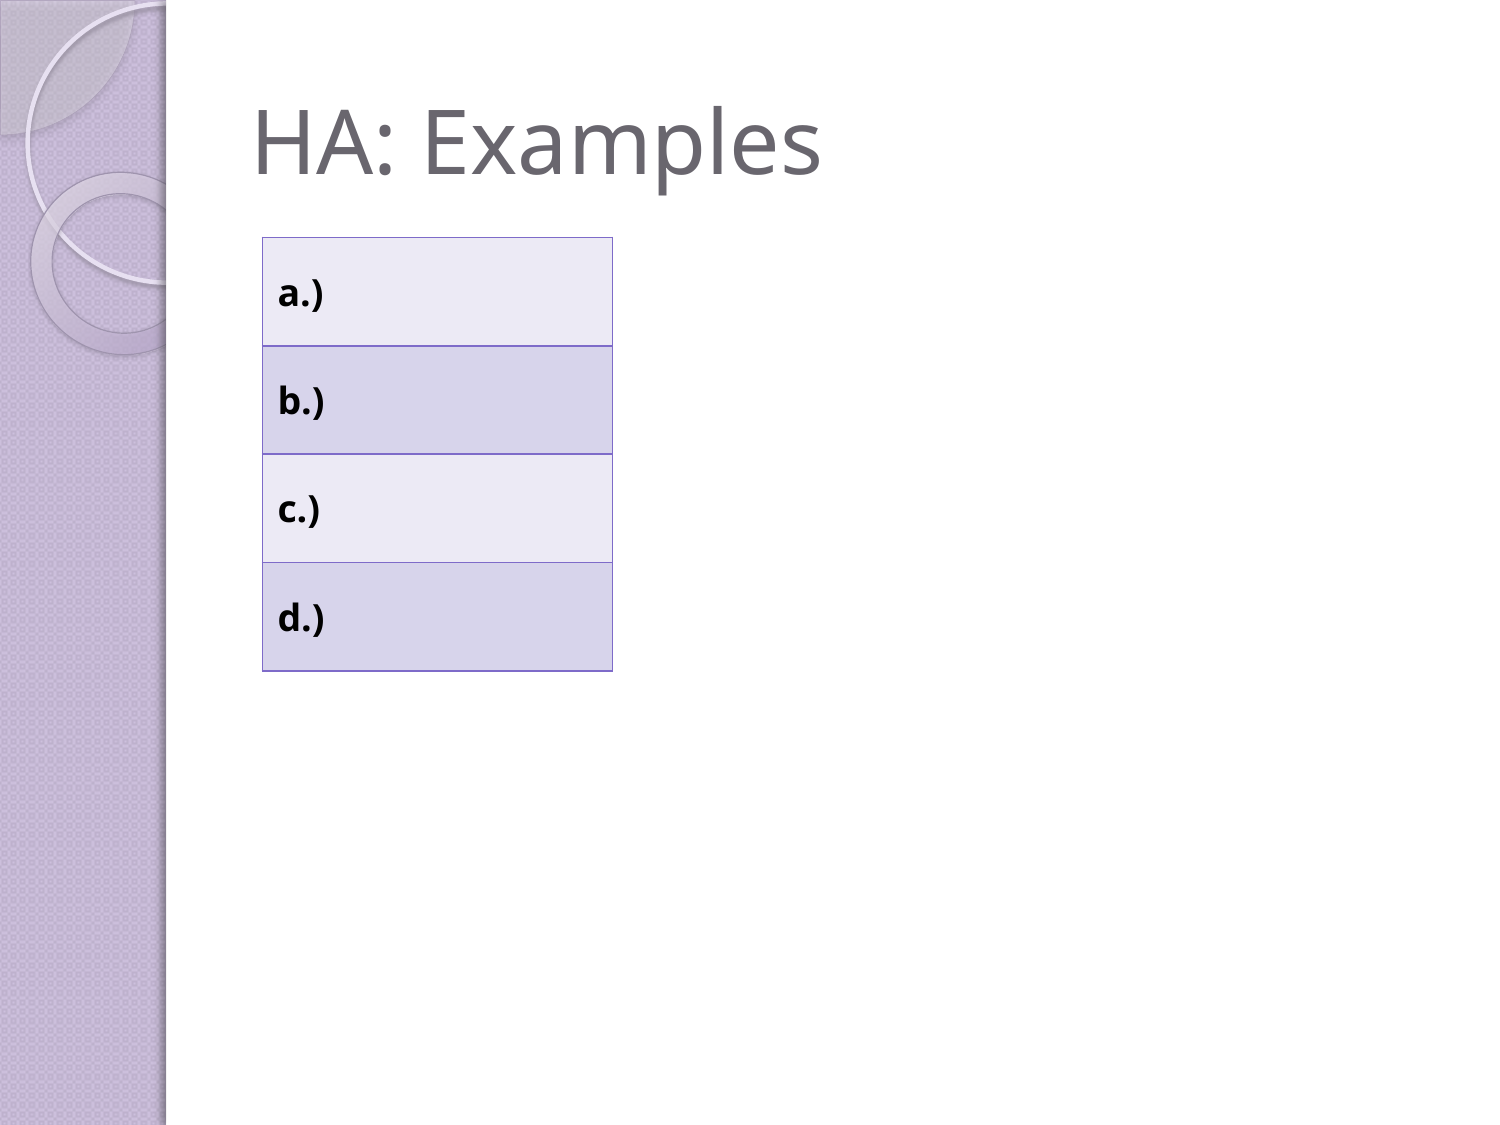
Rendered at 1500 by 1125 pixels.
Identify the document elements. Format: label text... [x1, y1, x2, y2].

title HA: Examples [235, 45, 1466, 233]
